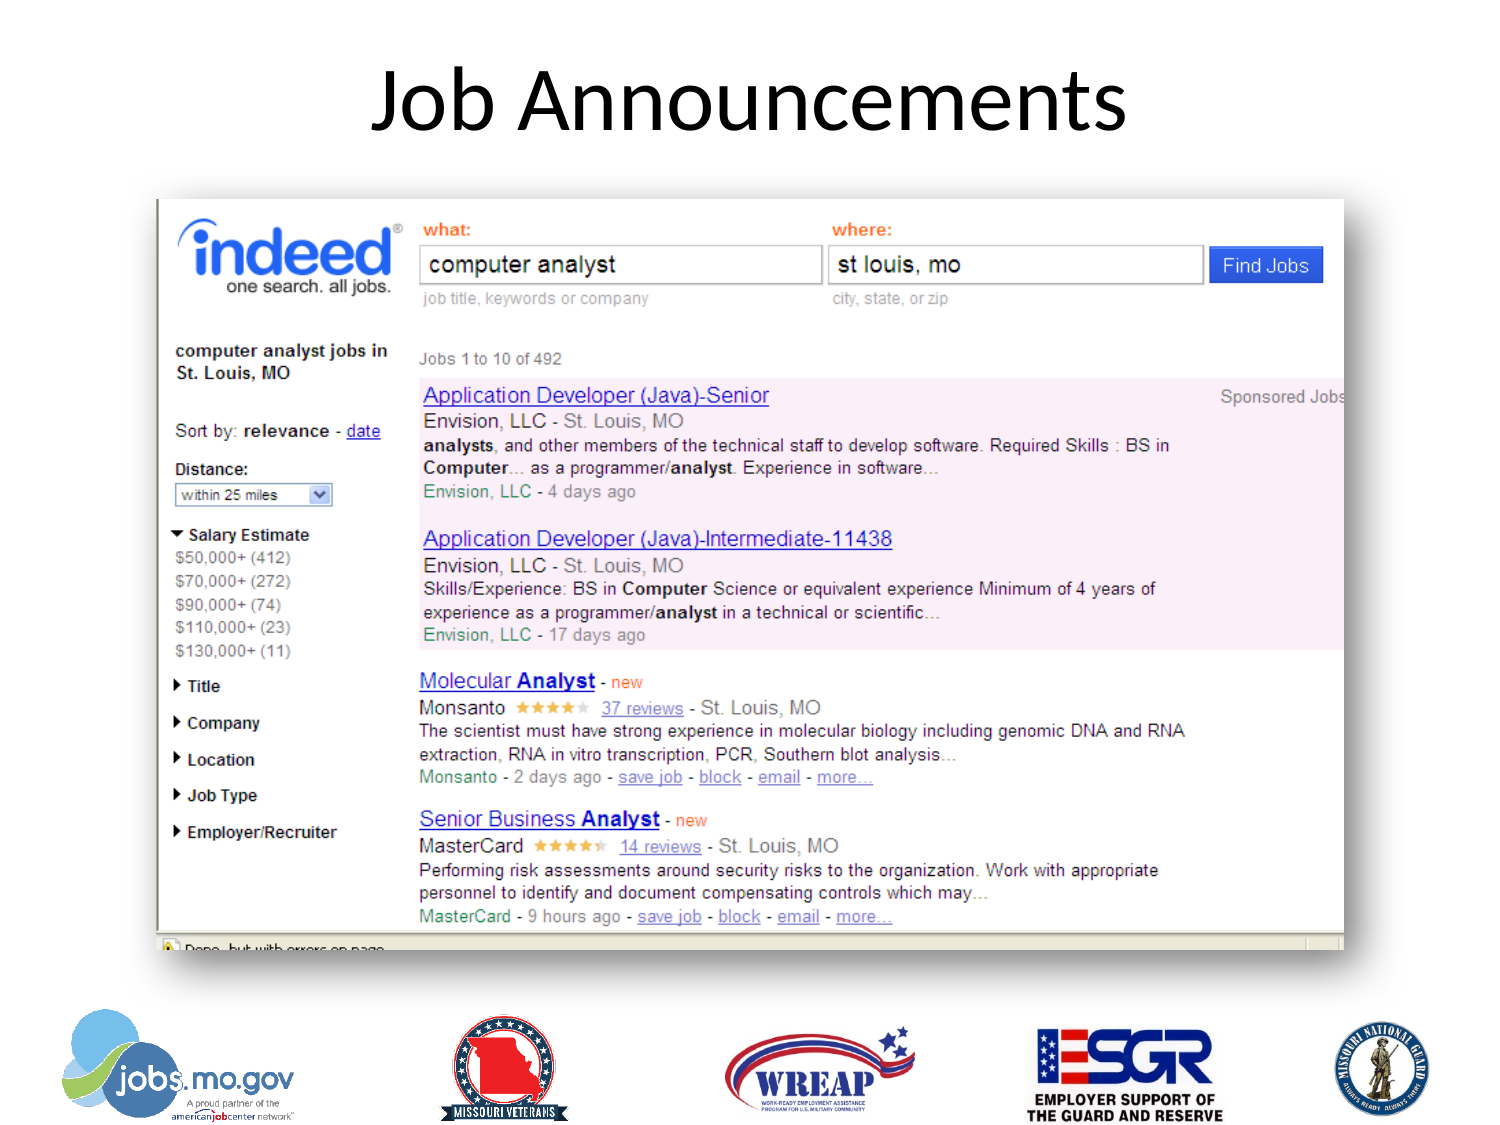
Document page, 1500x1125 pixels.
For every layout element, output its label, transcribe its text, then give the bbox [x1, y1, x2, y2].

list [155, 199, 1344, 951]
title Job Announcements [125, 0, 1375, 188]
picture [1025, 1024, 1225, 1125]
picture [725, 1026, 915, 1125]
picture [433, 1012, 571, 1122]
picture [62, 1009, 294, 1122]
picture [1325, 1012, 1438, 1125]
